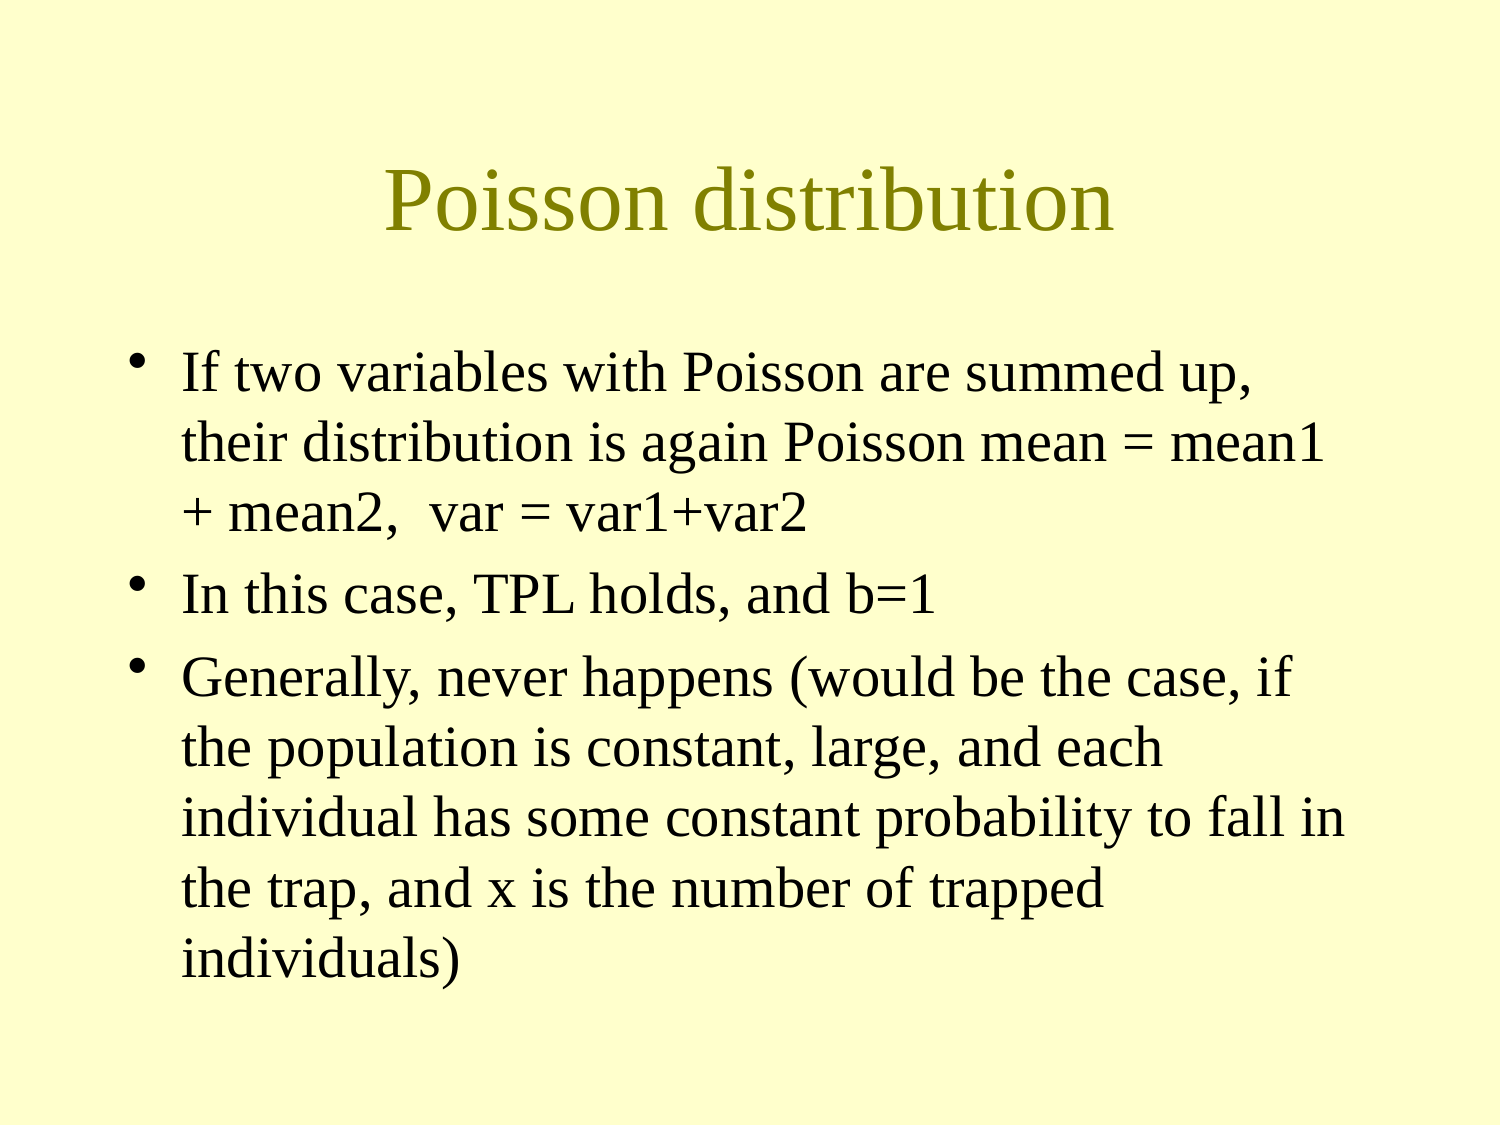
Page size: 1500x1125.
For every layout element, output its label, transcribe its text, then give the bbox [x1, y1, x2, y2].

list If two variables with Poisson are summed up, their distribution is again Poisson mean = mean1 + mean2, var = var1+var2 In this case, TPL holds, and b=1 Generally, never happens (would be the case, if the population is constant, large, and each individual has some constant probability to fall in the trap, and x is the number of trapped individuals) [112, 324, 1388, 1000]
title Poisson distribution [112, 99, 1388, 288]
